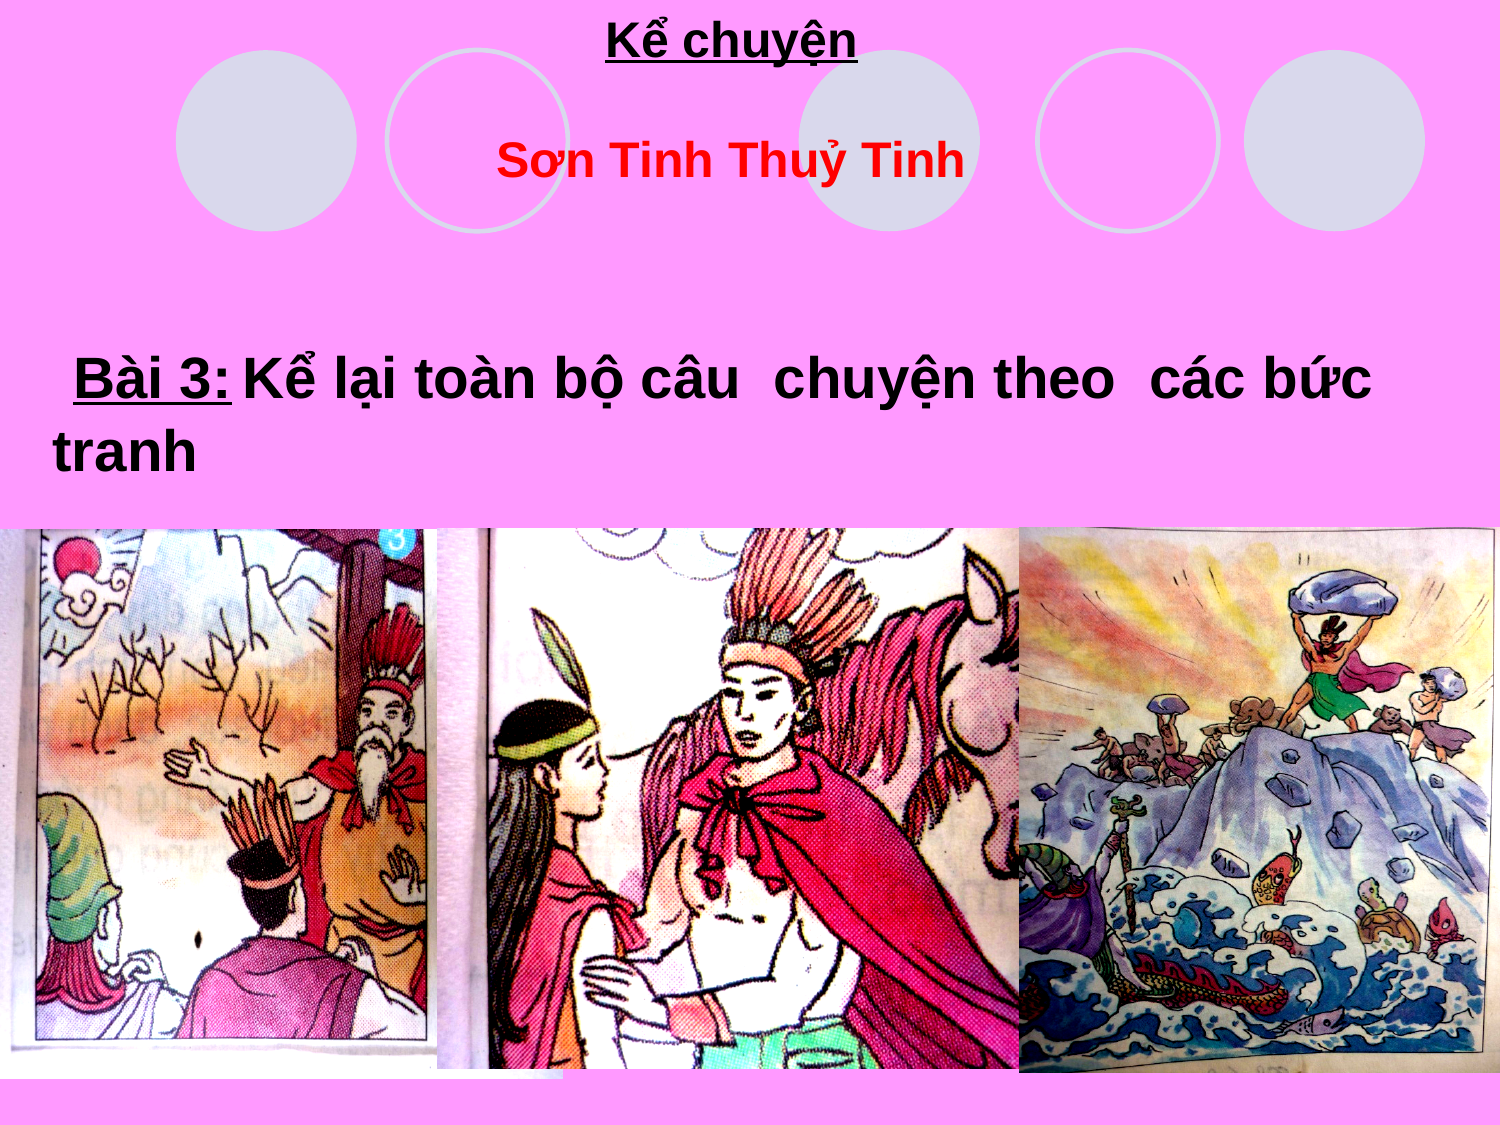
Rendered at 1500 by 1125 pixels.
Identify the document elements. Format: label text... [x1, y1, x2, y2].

text_box Kể chuyện Sơn Tinh Thuỷ Tinh [0, 0, 1463, 323]
text_box Bài 3: Kể lại toàn bộ câu chuyện theo các bức tranh [37, 315, 1408, 491]
picture [0, 527, 1500, 1080]
